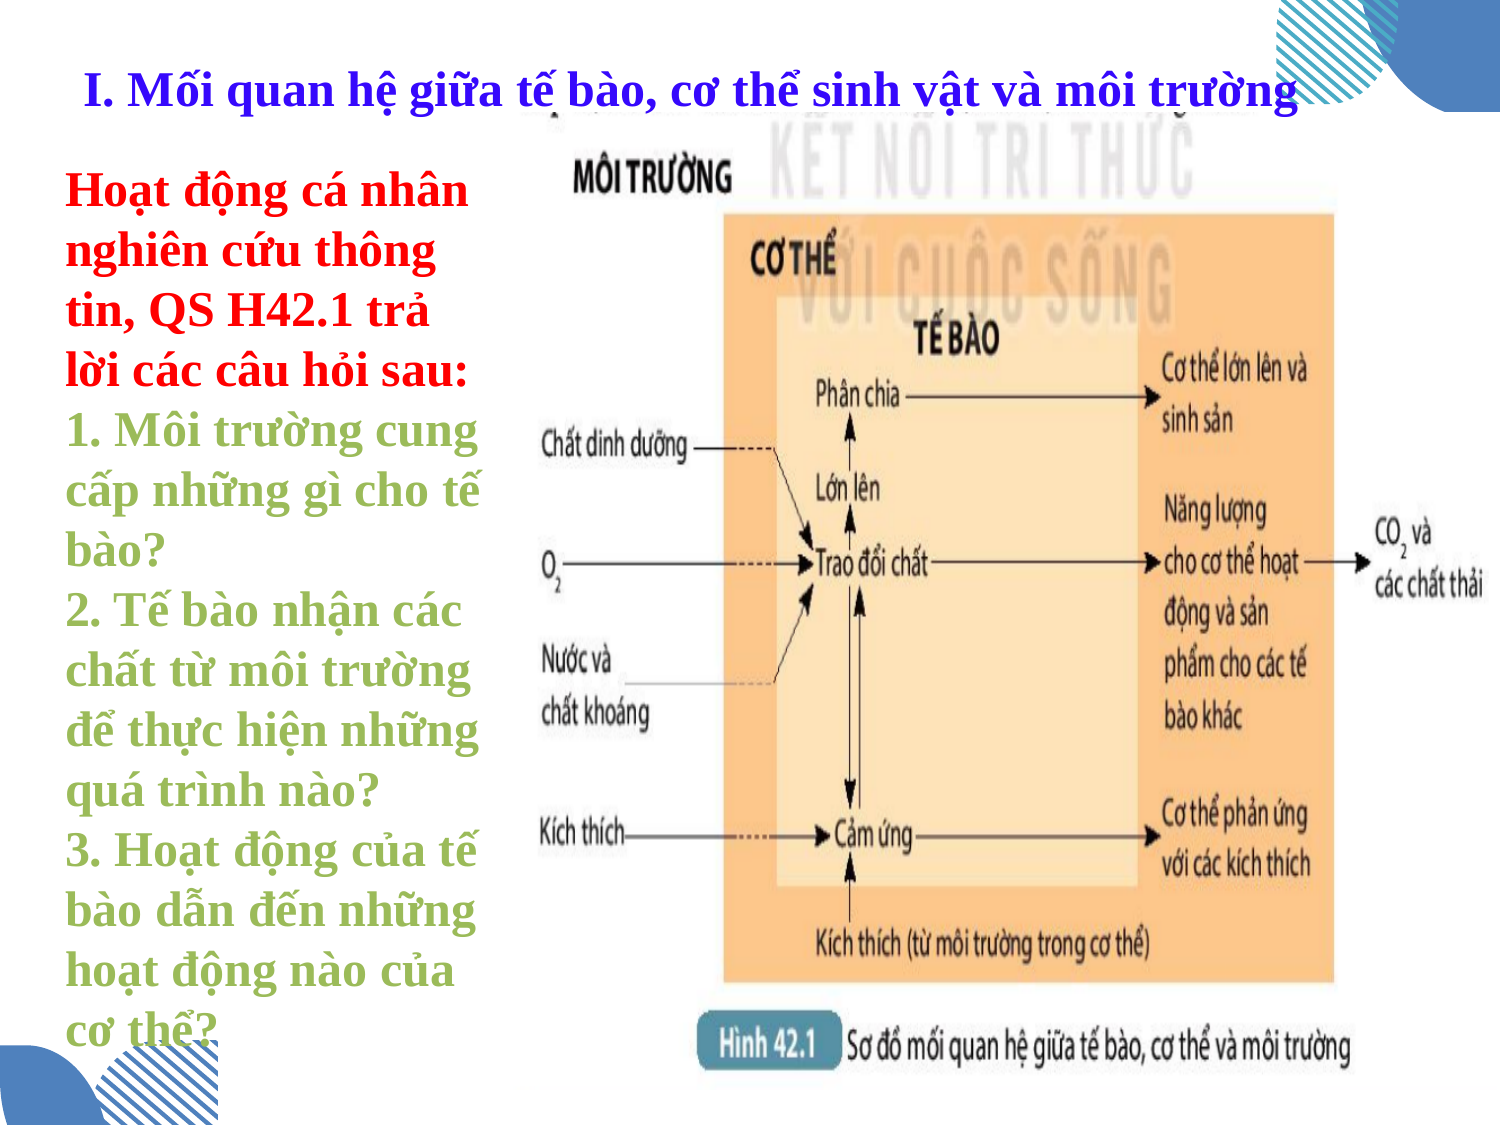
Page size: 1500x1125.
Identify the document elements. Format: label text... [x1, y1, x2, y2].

list Hoạt động cá nhân nghiên cứu thông tin, QS H42.1 trả lời các câu hỏi sau: 1. Môi trường cung cấp những gì cho tế bào? 2. Tế bào nhận các chất từ môi trường để thực hiện những quá trình nào? 3. Hoạt động của tế bào dẫn đến những hoạt động nào của cơ thể? [24, 141, 513, 1125]
title I. Mối quan hệ giữa tế bào, cơ thể sinh vật và môi trường [23, 0, 1338, 122]
picture [513, 112, 1500, 1090]
